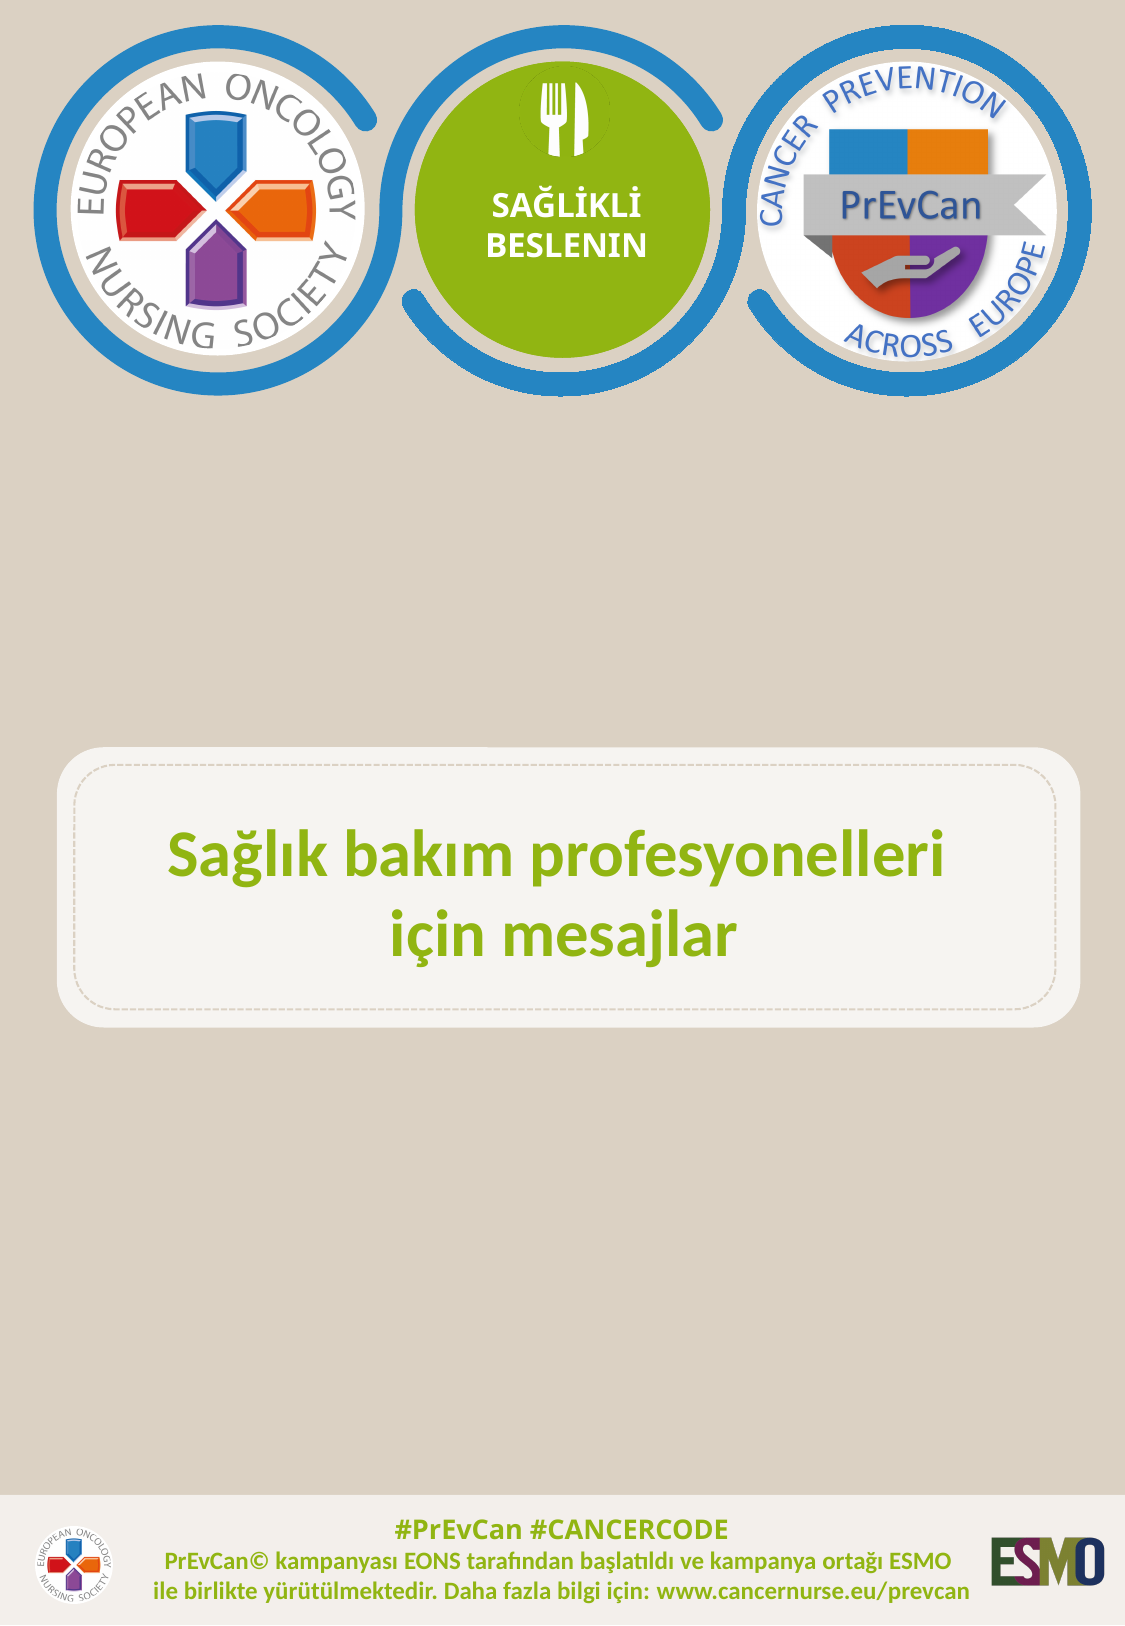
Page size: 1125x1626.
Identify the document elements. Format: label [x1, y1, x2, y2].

text_box [0, 25, 1125, 1625]
